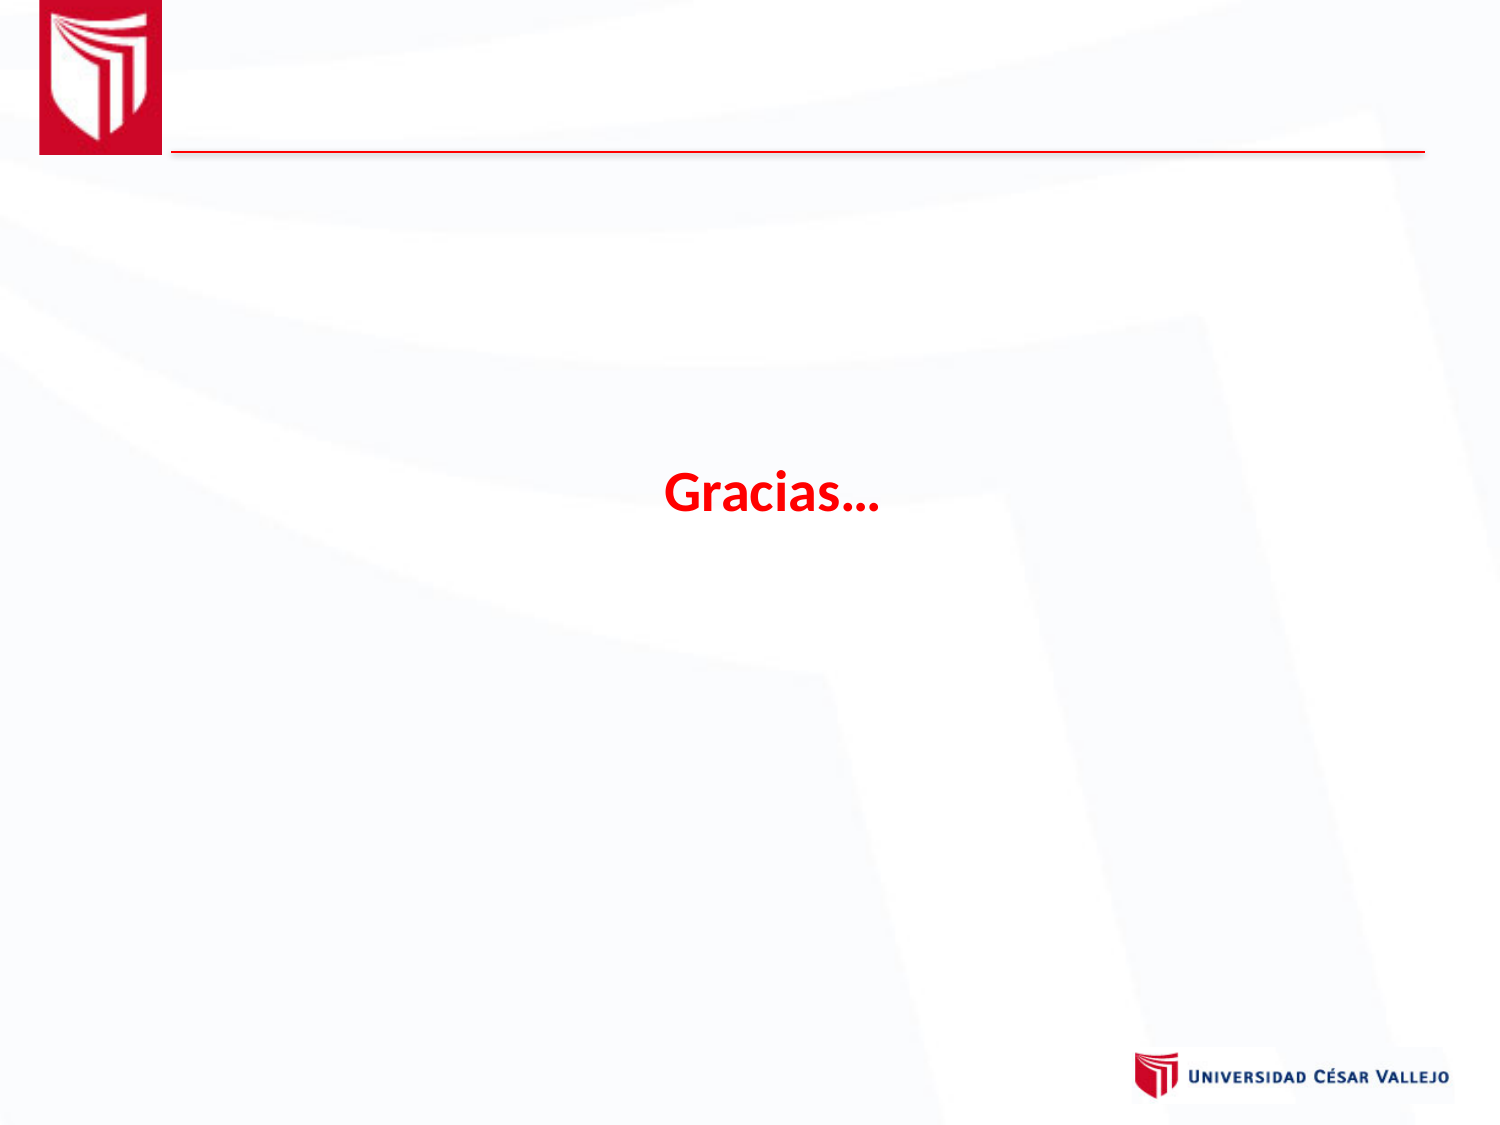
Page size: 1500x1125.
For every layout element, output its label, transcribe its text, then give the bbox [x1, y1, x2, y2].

text_box Gracias… [398, 445, 1149, 531]
picture [0, 0, 1500, 1125]
